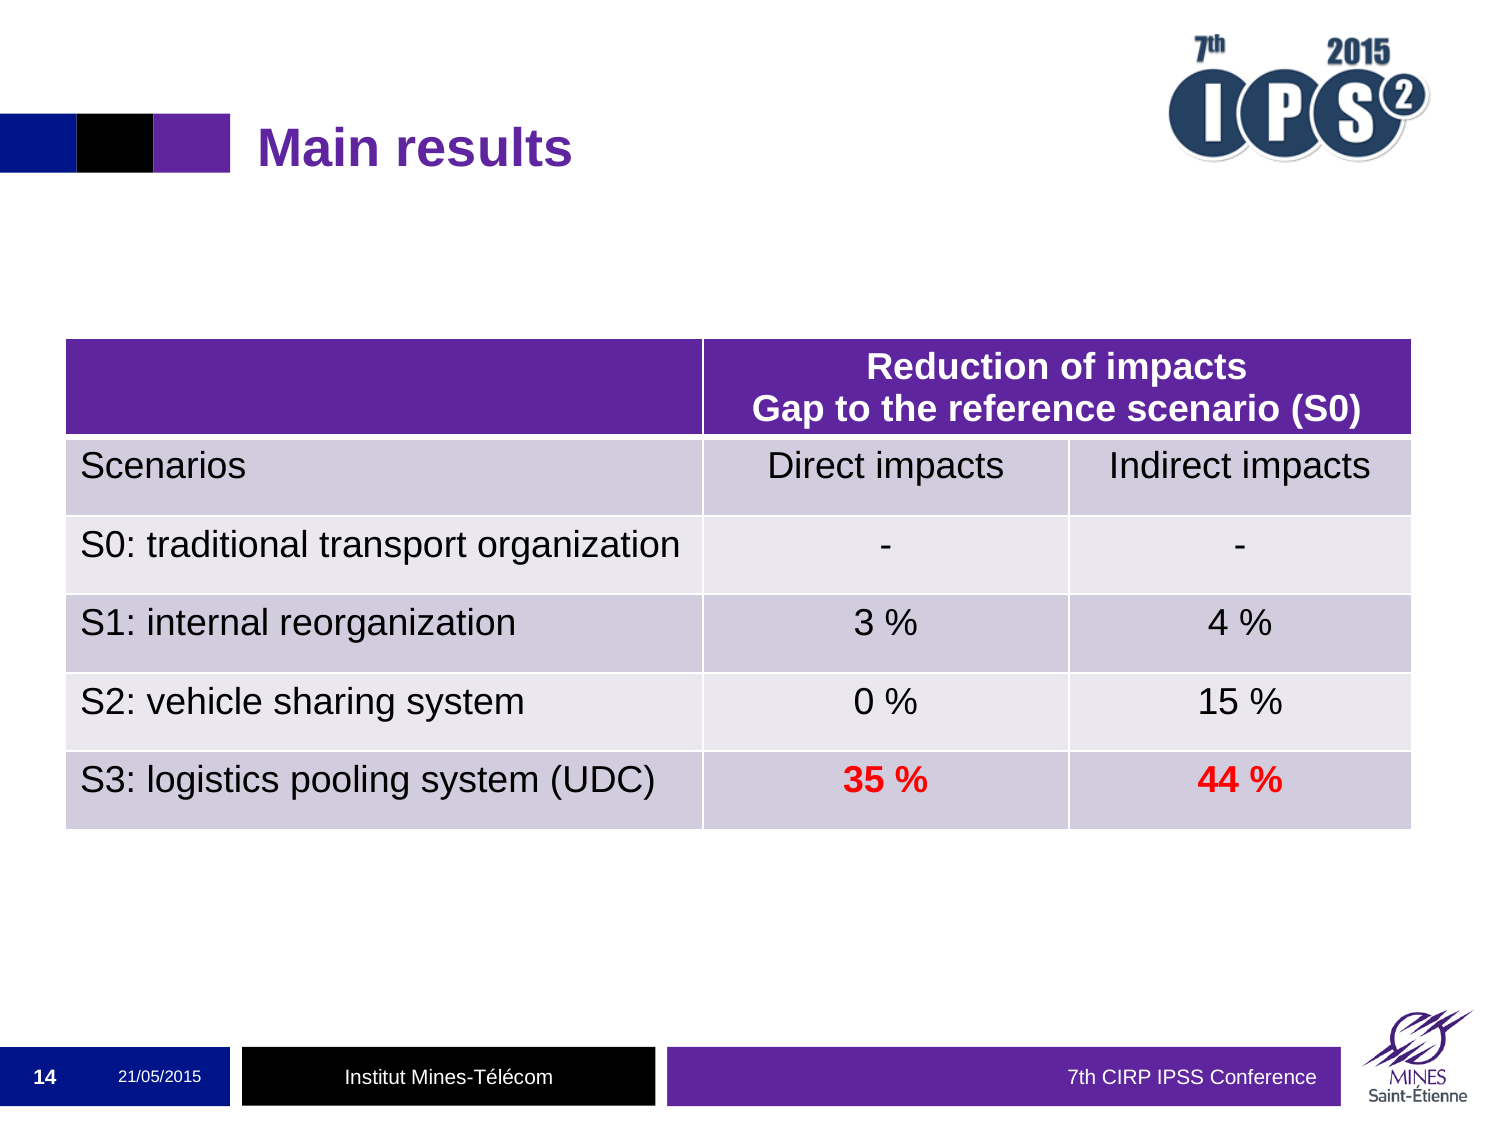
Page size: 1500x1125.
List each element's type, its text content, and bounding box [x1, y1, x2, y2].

table_cell - [1070, 517, 1411, 593]
table_cell S3: logistics pooling system (UDC) [66, 752, 702, 829]
slide_number 14 [1, 1046, 89, 1106]
table_cell 44 % [1070, 752, 1411, 829]
table_cell Direct impacts [704, 440, 1068, 515]
footer 7th CIRP IPSS Conference [667, 1046, 1341, 1106]
table_cell Indirect impacts [1070, 440, 1411, 515]
table_cell 15 % [1070, 674, 1411, 750]
table_cell S1: internal reorganization [66, 595, 702, 672]
picture [1352, 991, 1483, 1121]
table_cell S0: traditional transport organization [66, 517, 702, 593]
table_cell Scenarios [66, 440, 702, 515]
table_cell 0 % [704, 674, 1068, 750]
table_header [66, 339, 702, 434]
table_cell 3 % [704, 595, 1068, 672]
title Main results [242, 0, 1425, 185]
table_header Reduction of impacts Gap to the reference scenario (S0) [704, 339, 1411, 434]
table_cell 4 % [1070, 595, 1411, 672]
picture [1115, 3, 1500, 188]
table_cell - [704, 517, 1068, 593]
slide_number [89, 1046, 232, 1106]
table_cell S2: vehicle sharing system [66, 674, 702, 750]
table_cell 35 % [704, 752, 1068, 829]
